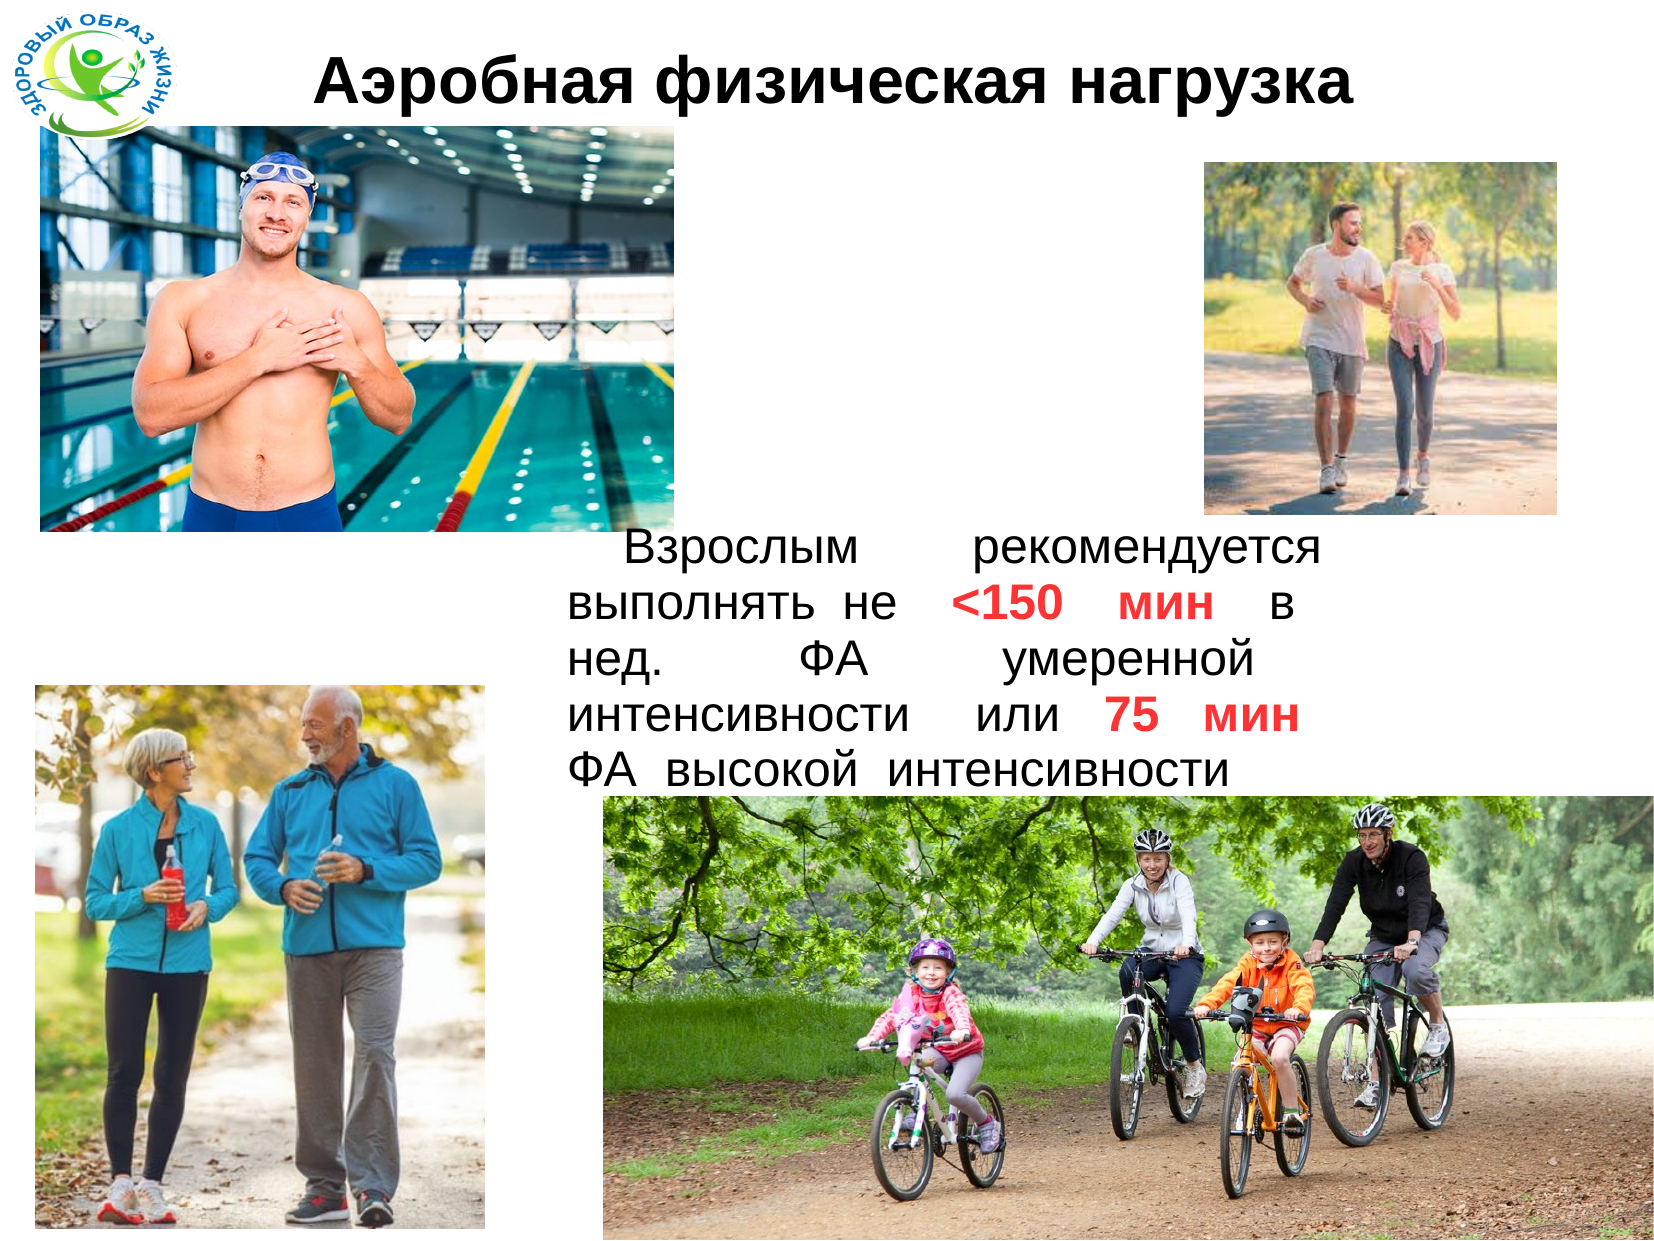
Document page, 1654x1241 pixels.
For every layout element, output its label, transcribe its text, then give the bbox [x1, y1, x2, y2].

picture [1204, 162, 1557, 515]
picture [35, 685, 485, 1229]
title Аэробная физическая нагрузка [177, 23, 1619, 140]
list Взрослым рекомендуется выполнять не <150 мин в нед. ФА умеренной интенсивности или 75 мин ФА высокой интенсивности [566, 514, 1323, 910]
picture [11, 11, 674, 532]
picture [40, 373, 44, 386]
picture [603, 796, 1654, 1241]
picture [40, 387, 65, 394]
picture [251, 126, 257, 136]
